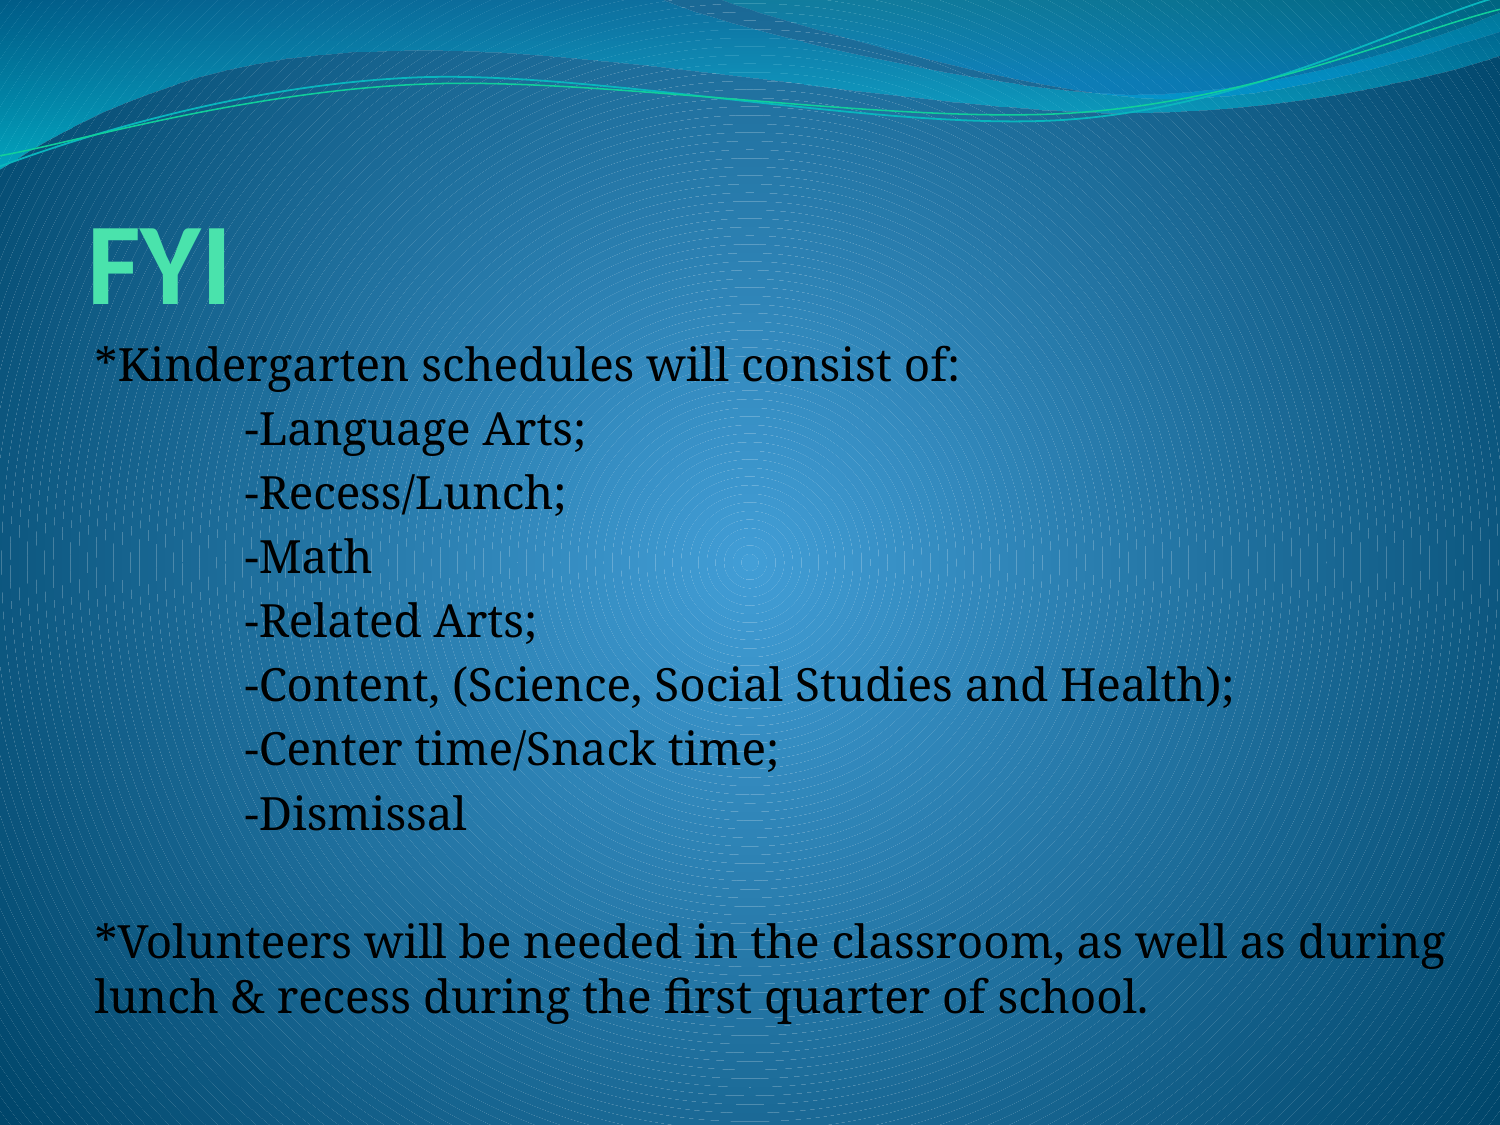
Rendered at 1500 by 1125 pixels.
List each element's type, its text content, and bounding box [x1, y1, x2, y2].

title FYI [86, 104, 1362, 327]
list *Kindergarten schedules will consist of: -Language Arts; -Recess/Lunch; -Math -Related Arts; -Content, (Science, Social Studies and Health); -Center time/Snack time; -Dismissal *Volunteers will be needed in the classroom, as well as during lunch & recess during the first quarter of school. [86, 327, 1456, 1125]
